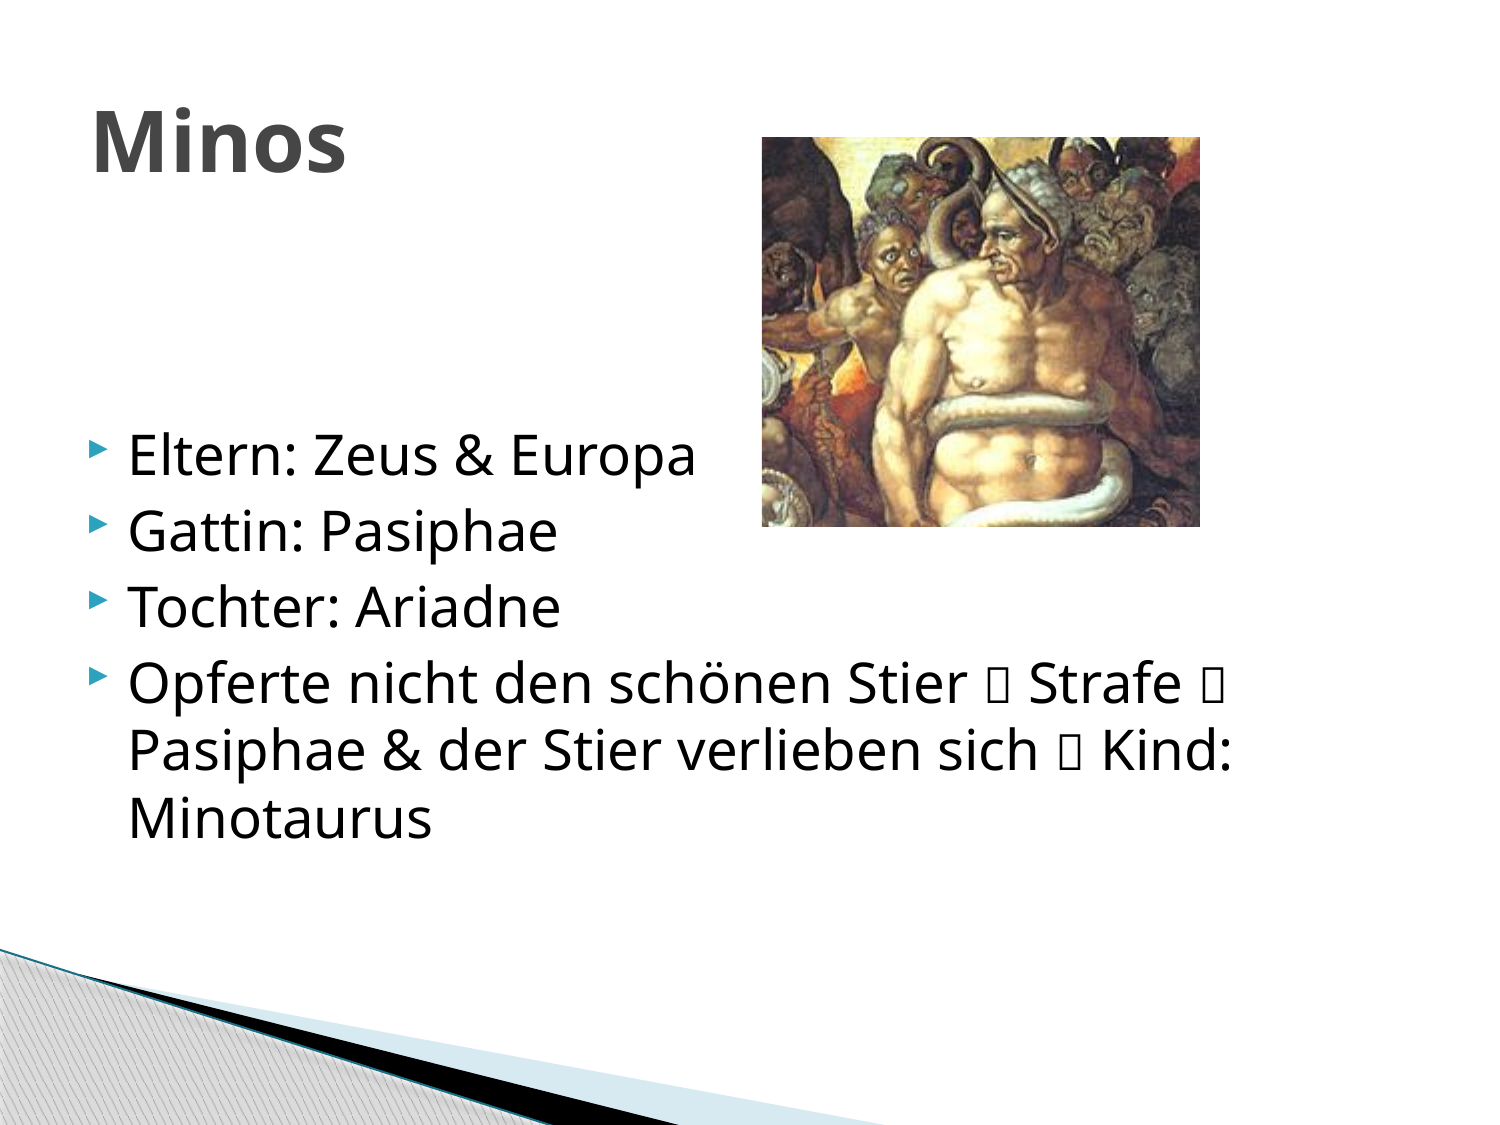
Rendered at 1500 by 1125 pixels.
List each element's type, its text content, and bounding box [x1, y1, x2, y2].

title Minos [75, 45, 1425, 233]
picture [761, 136, 1201, 528]
list Eltern: Zeus & Europa Gattin: Pasiphae Tochter: Ariadne Opferte nicht den schönen Stier  Strafe  Pasiphae & der Stier verlieben sich  Kind: Minotaurus [53, 411, 1404, 1125]
